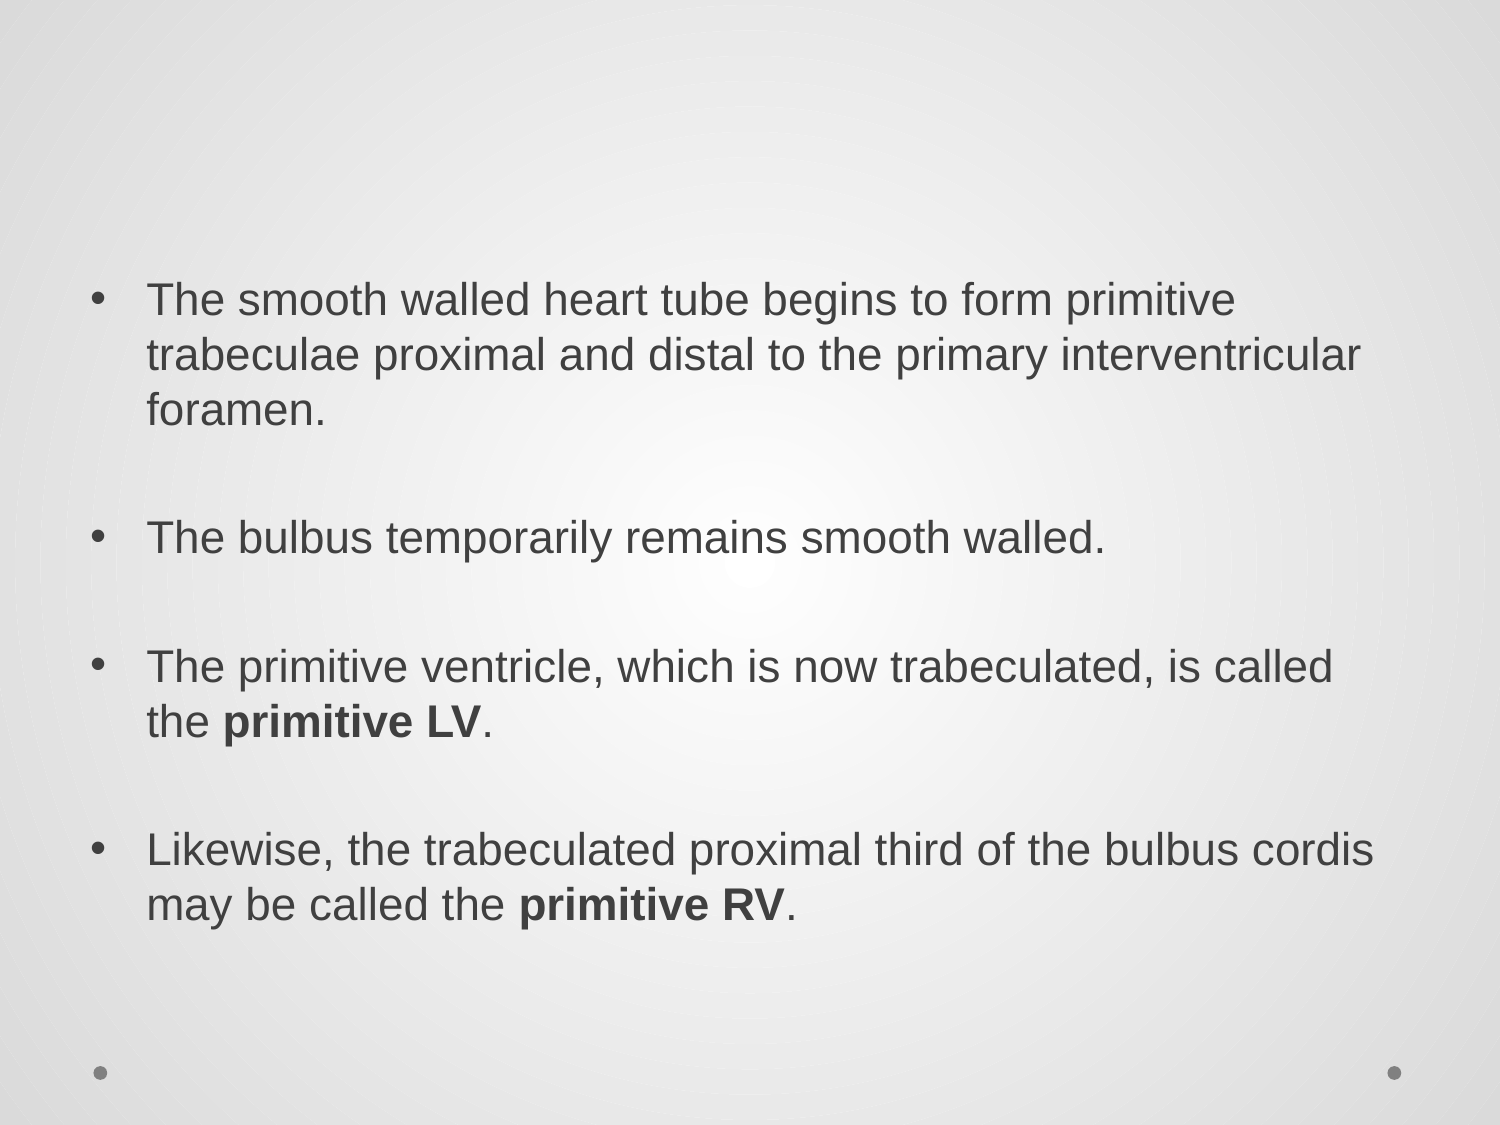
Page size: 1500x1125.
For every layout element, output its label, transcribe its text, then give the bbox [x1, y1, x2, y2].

list The smooth walled heart tube begins to form primitive trabeculae proximal and distal to the primary interventricular foramen. The bulbus temporarily remains smooth walled. The primitive ventricle, which is now trabeculated, is called the primitive LV. Likewise, the trabeculated proximal third of the bulbus cordis may be called the primitive RV. [74, 262, 1426, 1006]
